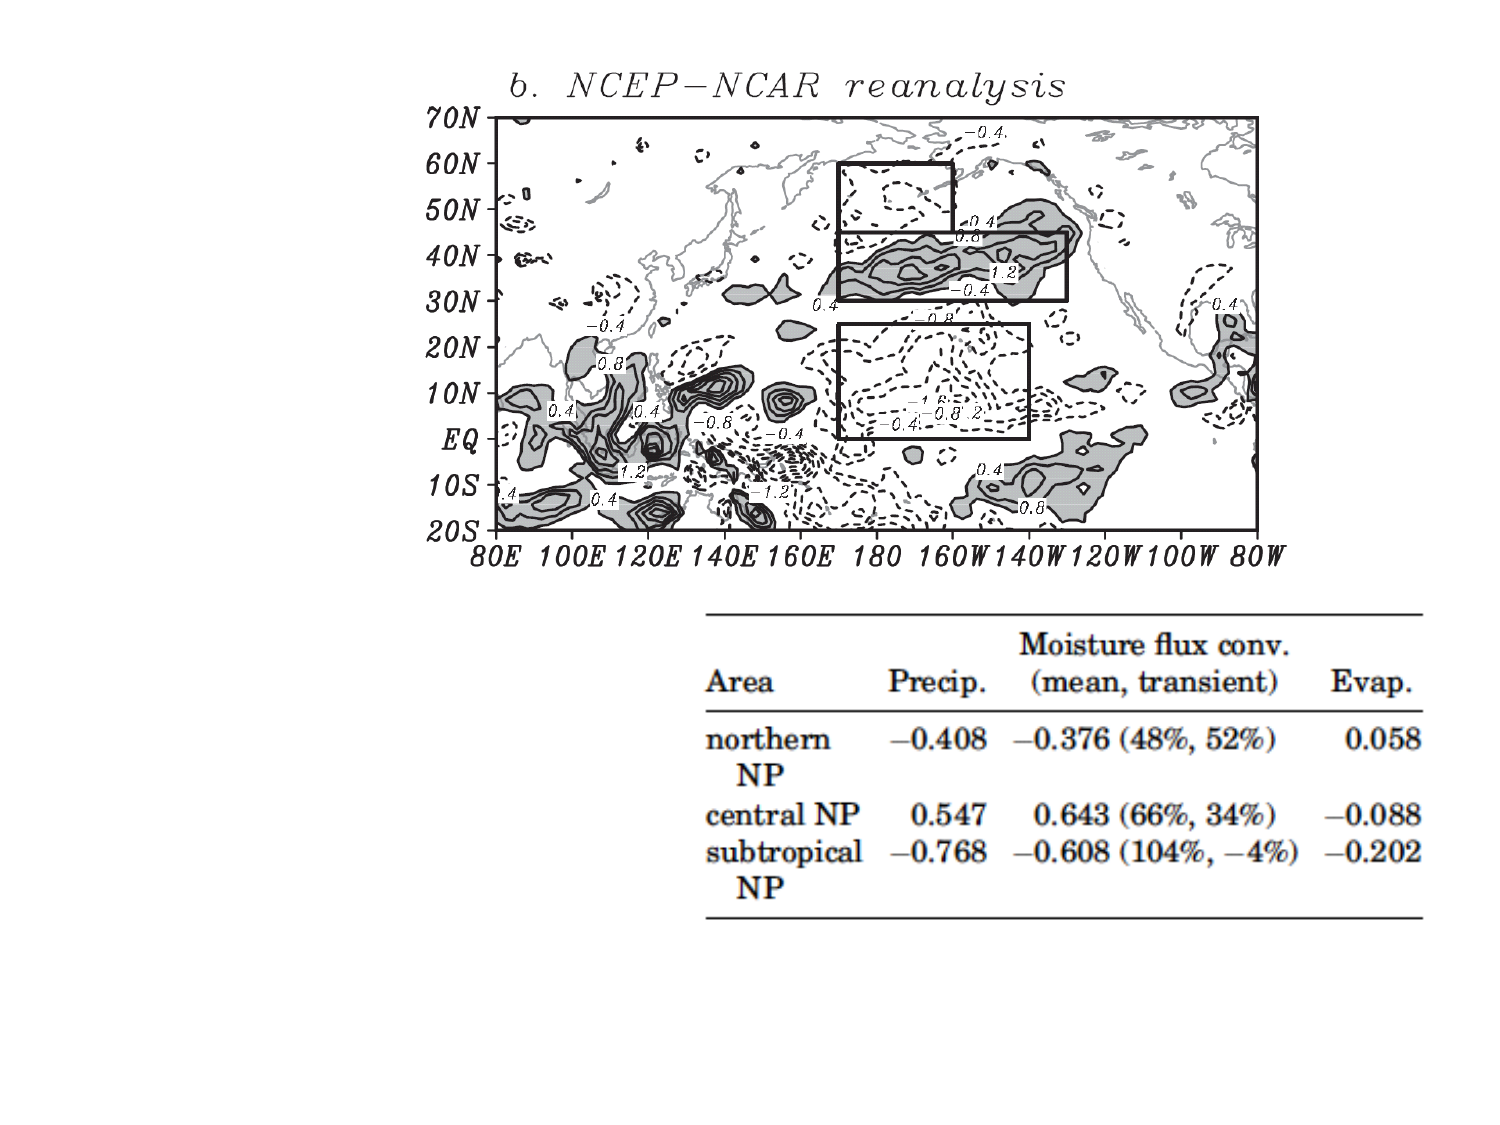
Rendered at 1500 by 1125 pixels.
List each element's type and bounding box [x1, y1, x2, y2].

picture [419, 66, 1291, 576]
picture [690, 604, 1444, 928]
